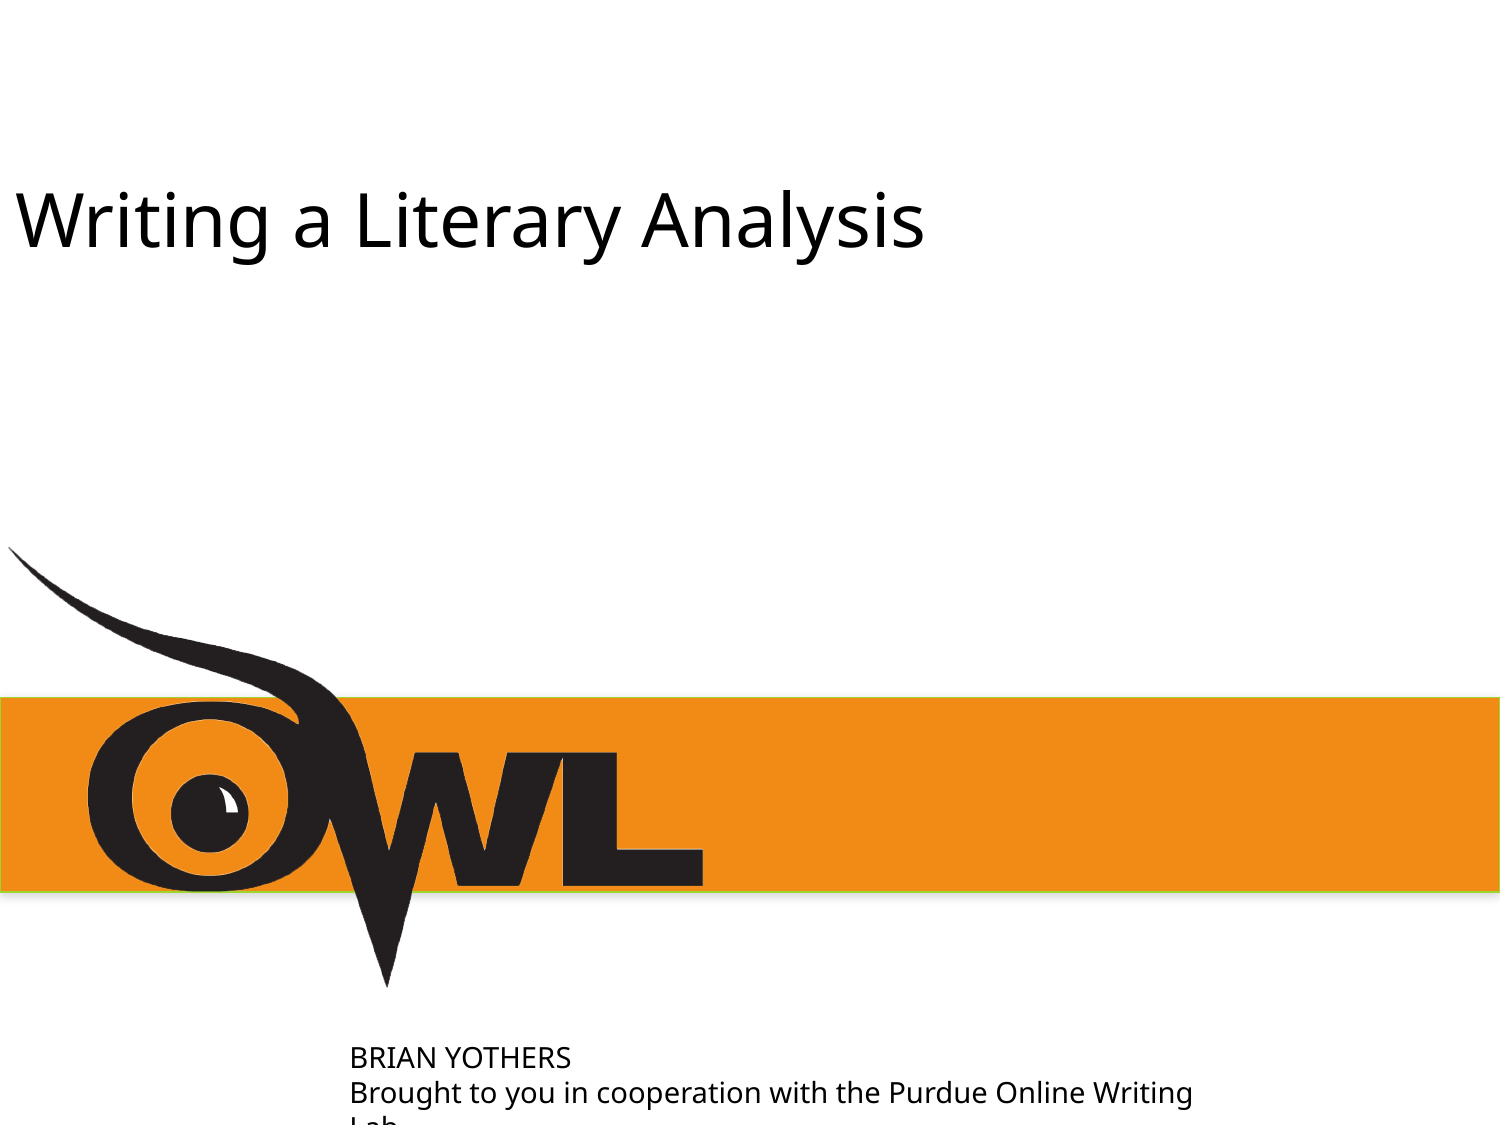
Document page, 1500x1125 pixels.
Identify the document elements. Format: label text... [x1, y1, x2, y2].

text_box Writing a Literary Analysis [0, 164, 1500, 270]
text_box BRIAN YOTHERS Brought to you in cooperation with the Purdue Online Writing Lab [334, 1031, 1235, 1125]
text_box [0, 537, 1500, 992]
